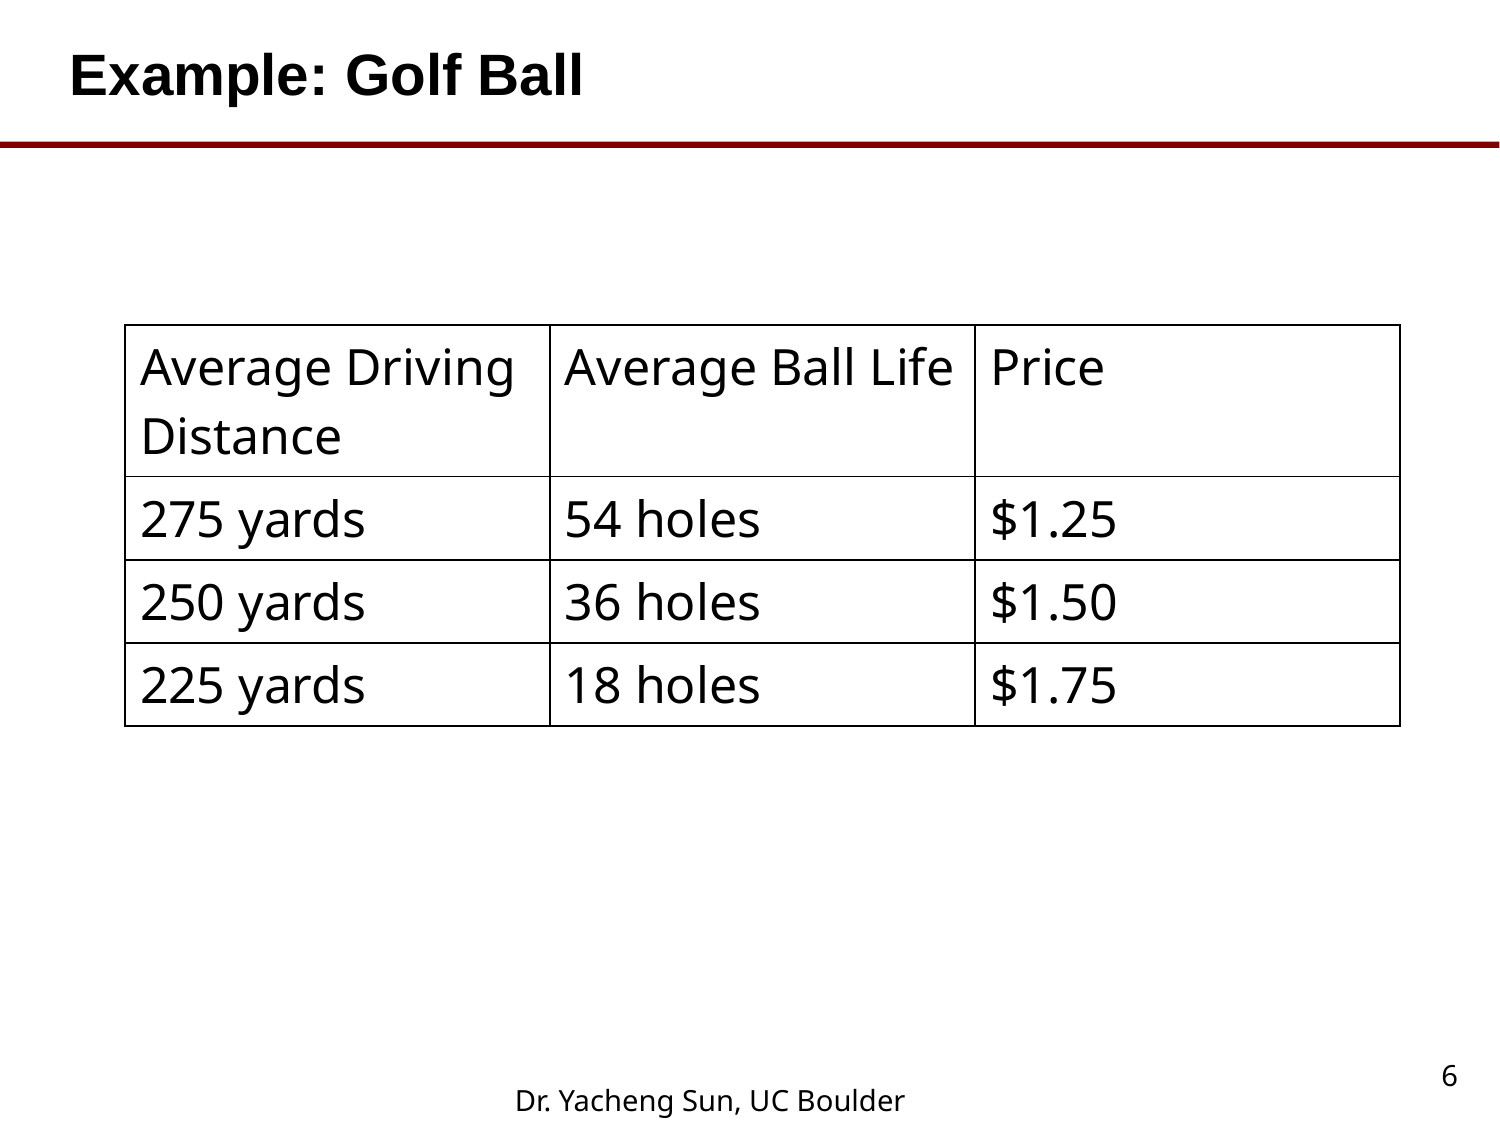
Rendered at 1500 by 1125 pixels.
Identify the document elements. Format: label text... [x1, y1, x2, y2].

table_cell 250 yards [126, 561, 549, 642]
table_cell $1.75 [976, 644, 1399, 725]
table_cell 225 yards [126, 644, 549, 725]
table_cell $1.50 [976, 561, 1399, 642]
table_header Average Driving Distance [126, 326, 549, 476]
table_cell $1.25 [976, 477, 1399, 559]
table_cell 275 yards [126, 477, 549, 559]
table_header Average Ball Life [551, 326, 974, 476]
table_cell 18 holes [551, 644, 974, 725]
table_header Price [976, 326, 1399, 476]
title Example: Golf Ball [62, 6, 1438, 137]
table_cell 54 holes [551, 477, 974, 559]
text_box 6 [1160, 1029, 1473, 1105]
text_box Dr. Yacheng Sun, UC Boulder [500, 1074, 1063, 1125]
table_cell 36 holes [551, 561, 974, 642]
